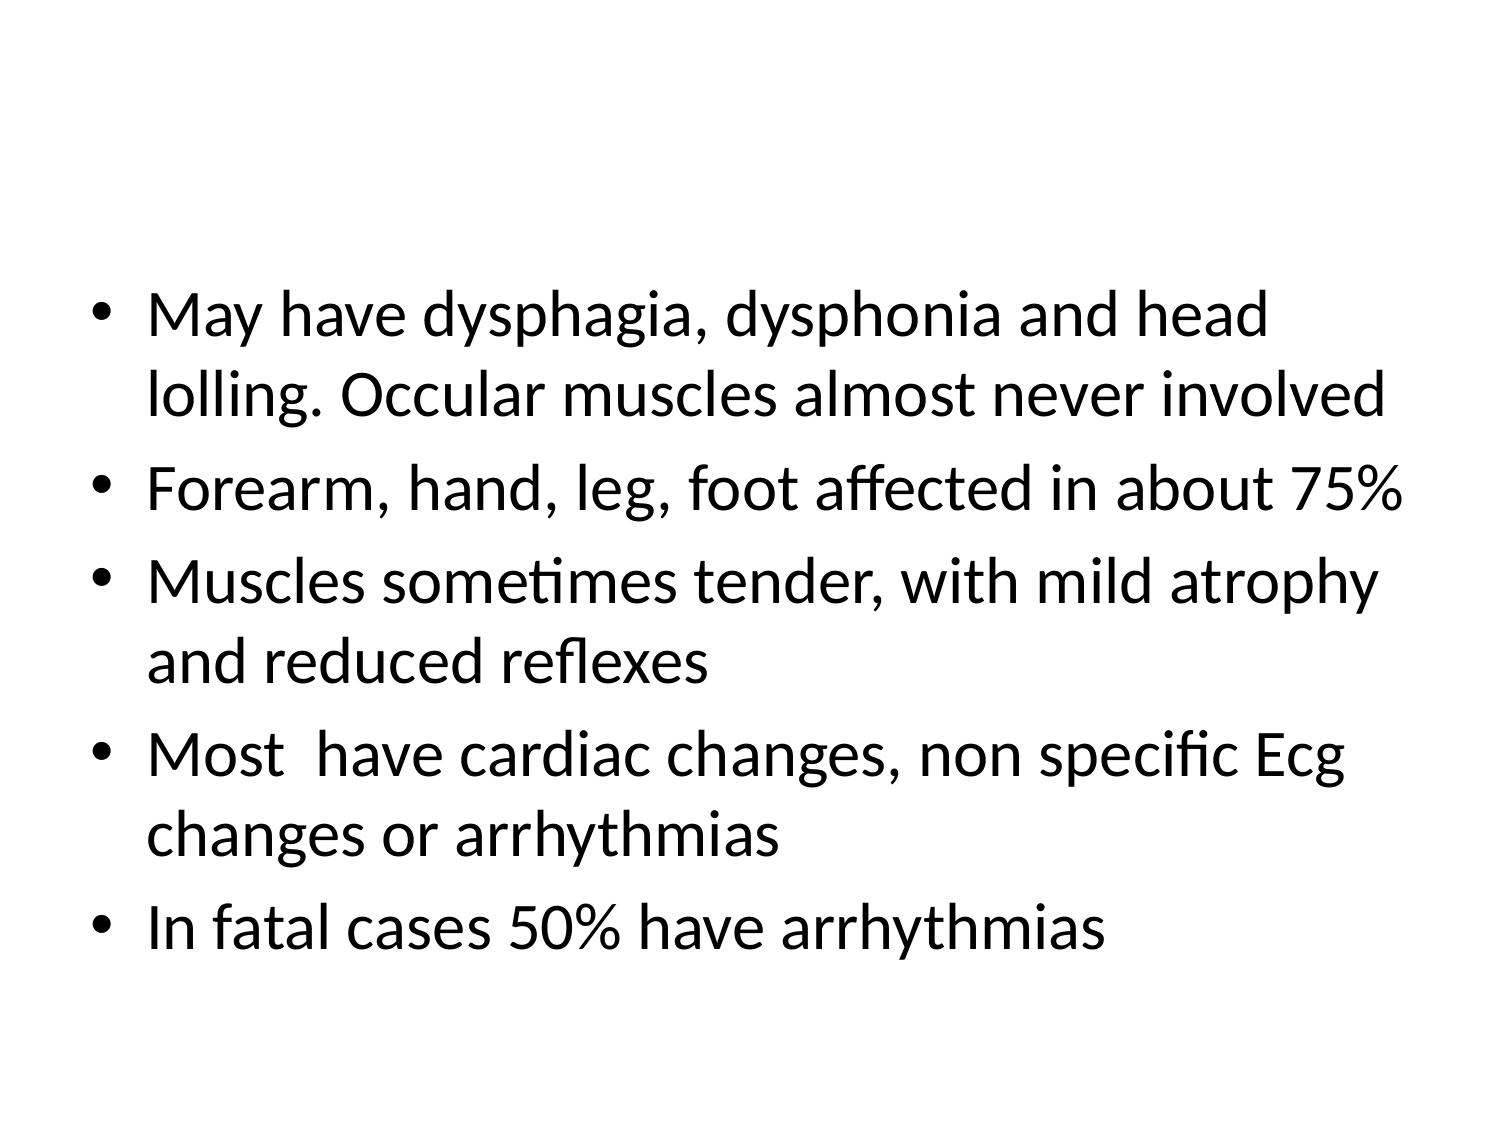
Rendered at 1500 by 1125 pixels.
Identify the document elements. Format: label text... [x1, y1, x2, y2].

list May have dysphagia, dysphonia and head lolling. Occular muscles almost never involved Forearm, hand, leg, foot affected in about 75% Muscles sometimes tender, with mild atrophy and reduced reflexes Most have cardiac changes, non specific Ecg changes or arrhythmias In fatal cases 50% have arrhythmias [75, 262, 1425, 1005]
